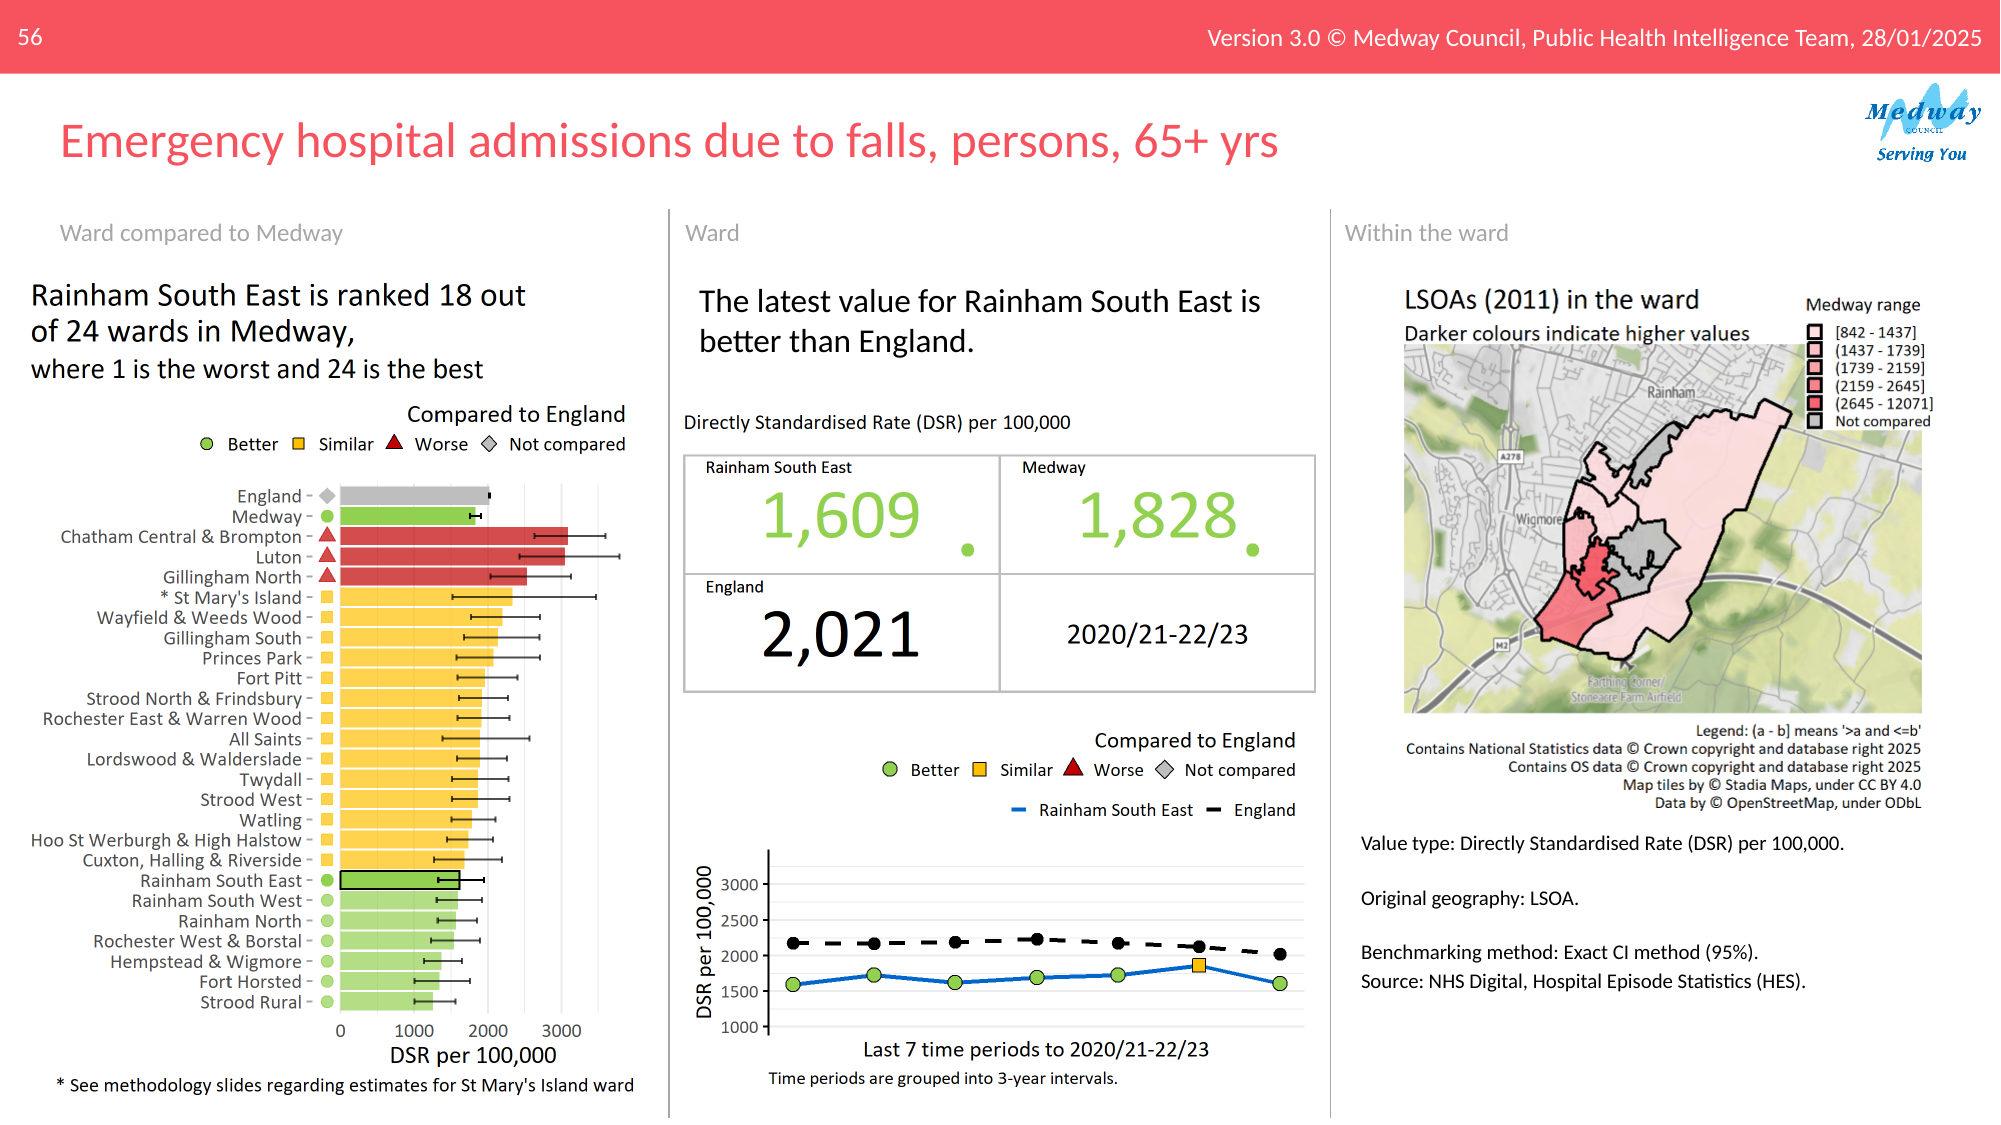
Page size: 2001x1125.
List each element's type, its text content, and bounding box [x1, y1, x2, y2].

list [19, 271, 646, 1107]
picture [1866, 83, 1981, 162]
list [683, 403, 1316, 693]
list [683, 710, 1316, 1107]
list Value type: Directly Standardised Rate (DSR) per 100,000. Original geography: LSOA. Benchmarking method: Exact CI method (95%). Source: NHS Digital, Hospital Episode Statistics (HES). [1346, 822, 1981, 1106]
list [1345, 278, 1981, 811]
slide_number 56 [2, 5, 239, 66]
list Version 3.0 © Medway Council, Public Health Intelligence Team, 28/01/2025 [881, 2, 2000, 72]
title Emergency hospital admissions due to falls, persons, 65+ yrs [45, 83, 1866, 191]
list The latest value for Rainham South East is better than England. [684, 272, 1316, 386]
